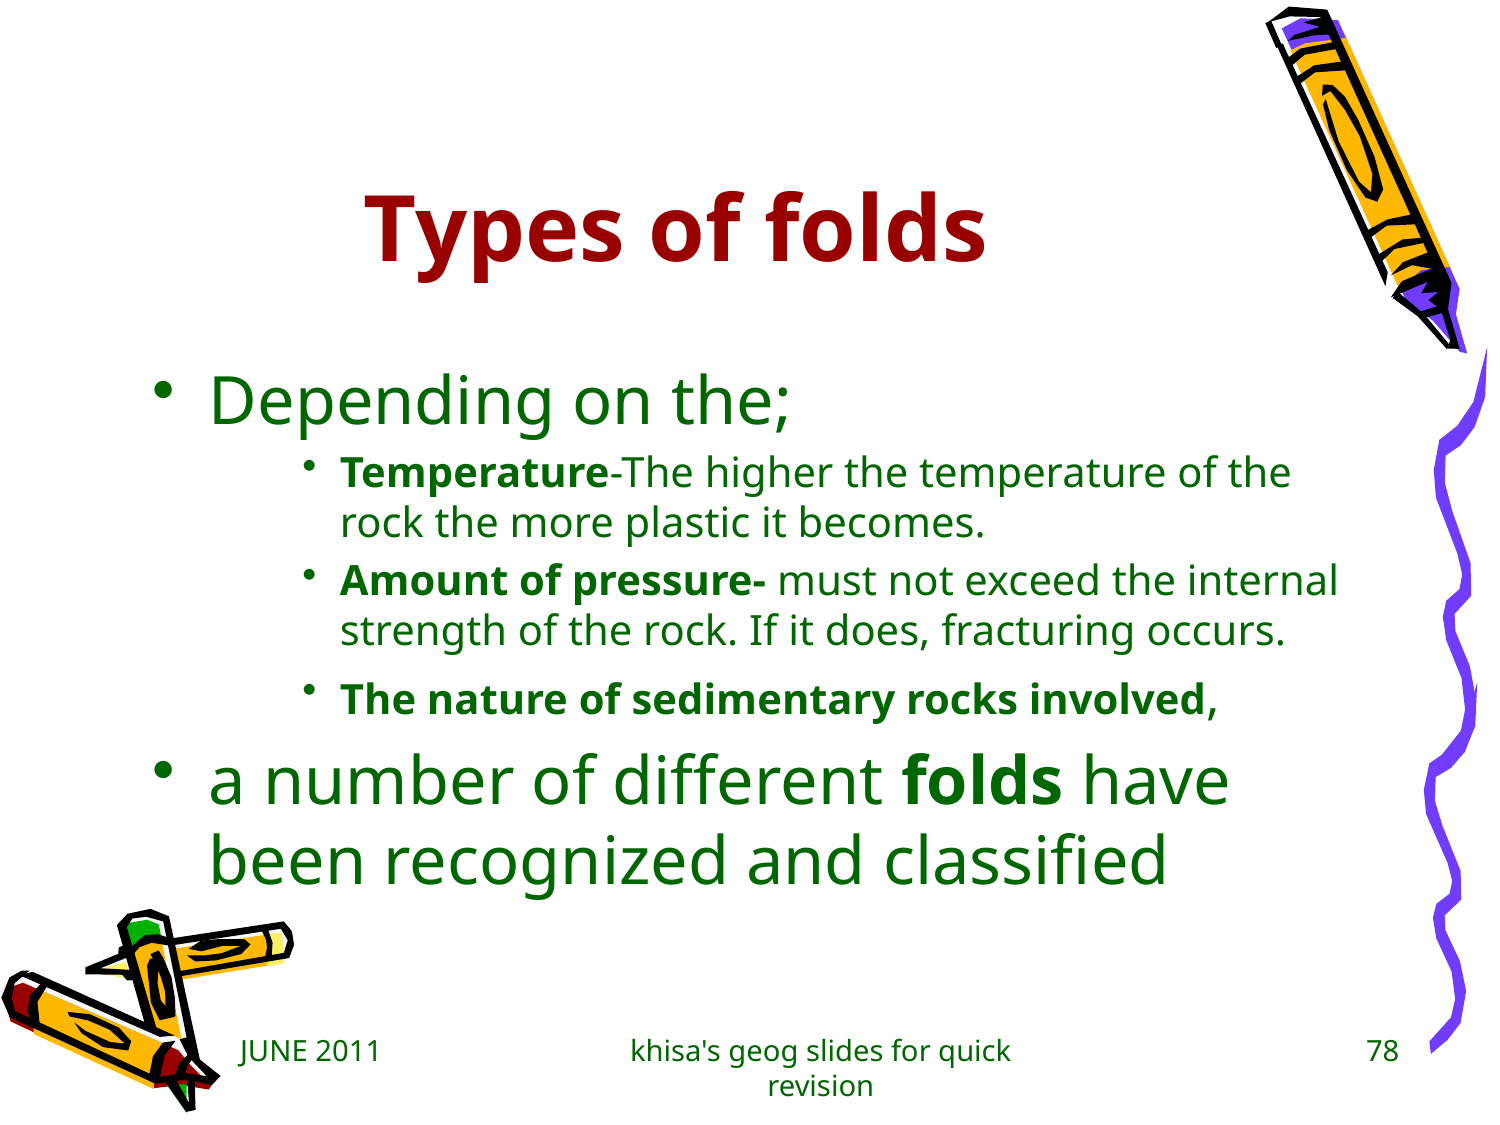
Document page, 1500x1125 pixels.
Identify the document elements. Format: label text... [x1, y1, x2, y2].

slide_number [224, 1024, 538, 1101]
list Depending on the; Temperature-The higher the temperature of the rock the more plastic it becomes. Amount of pressure- must not exceed the internal strength of the rock. If it does, fracturing occurs. The nature of sedimentary rocks involved, a number of different folds have been recognized and classified [137, 350, 1400, 925]
footer khisa's geog slides for quick revision [583, 1024, 1059, 1101]
title Types of folds [112, 24, 1240, 288]
slide_number 78 [1101, 1024, 1415, 1101]
